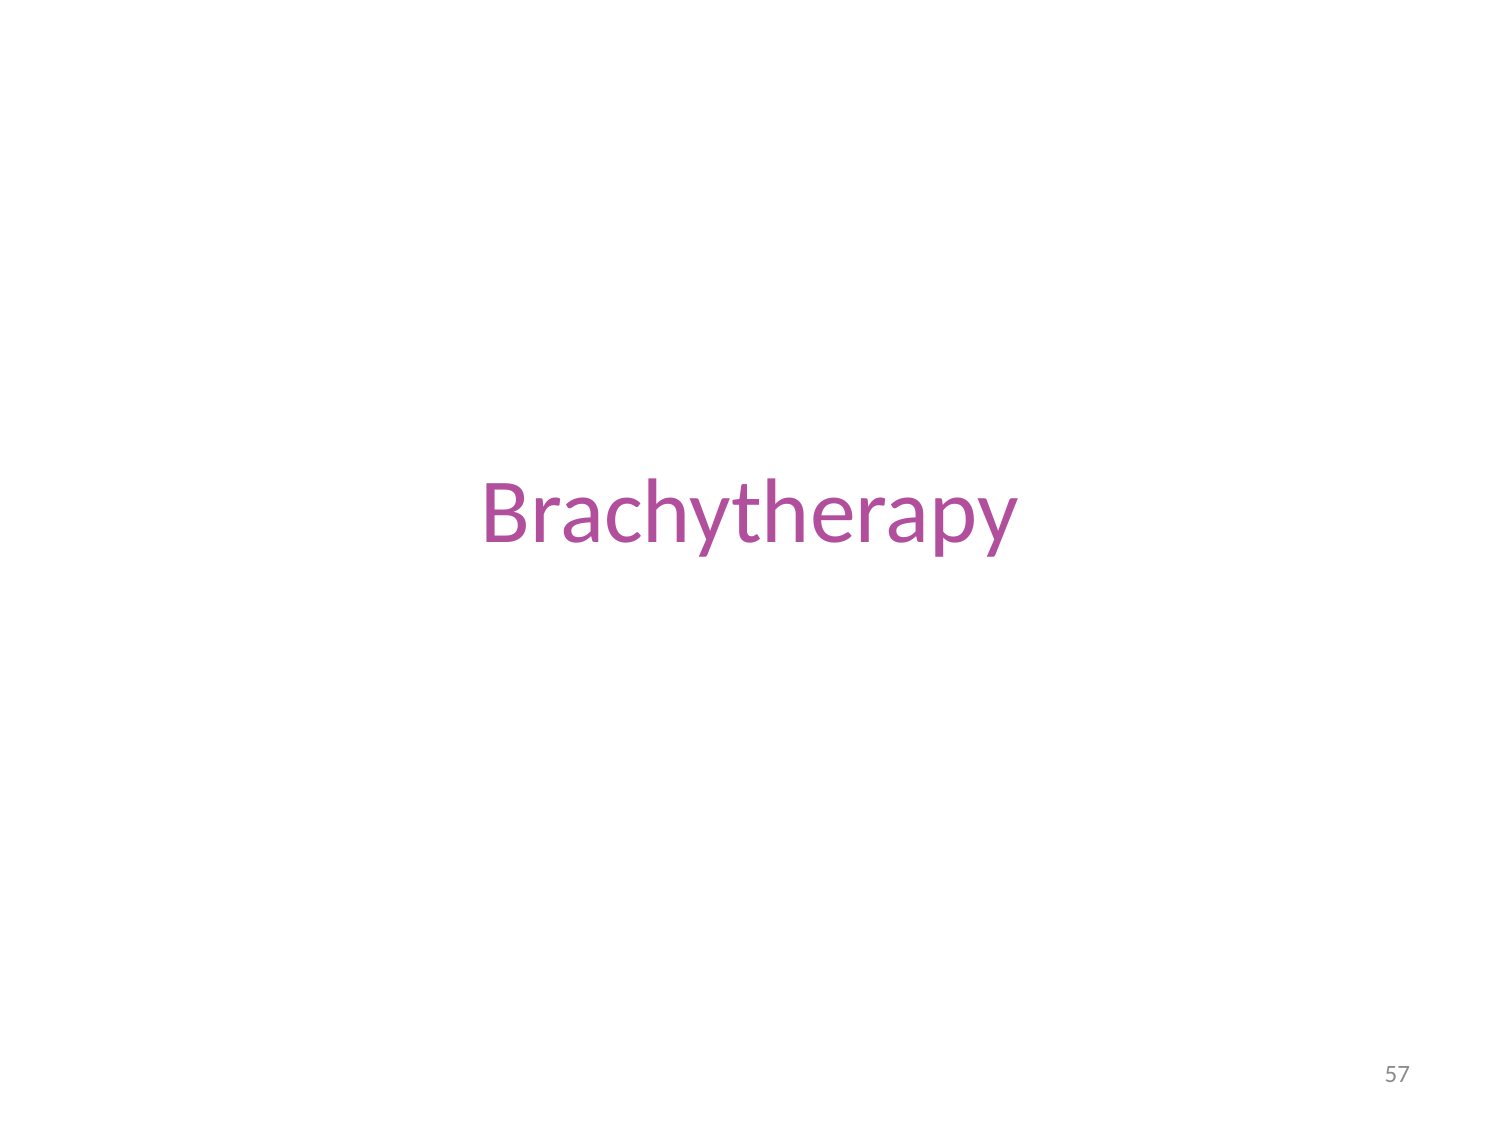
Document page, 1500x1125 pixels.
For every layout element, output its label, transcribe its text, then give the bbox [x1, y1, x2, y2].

title Brachytherapy [75, 412, 1425, 600]
slide_number 57 [1074, 1042, 1425, 1103]
